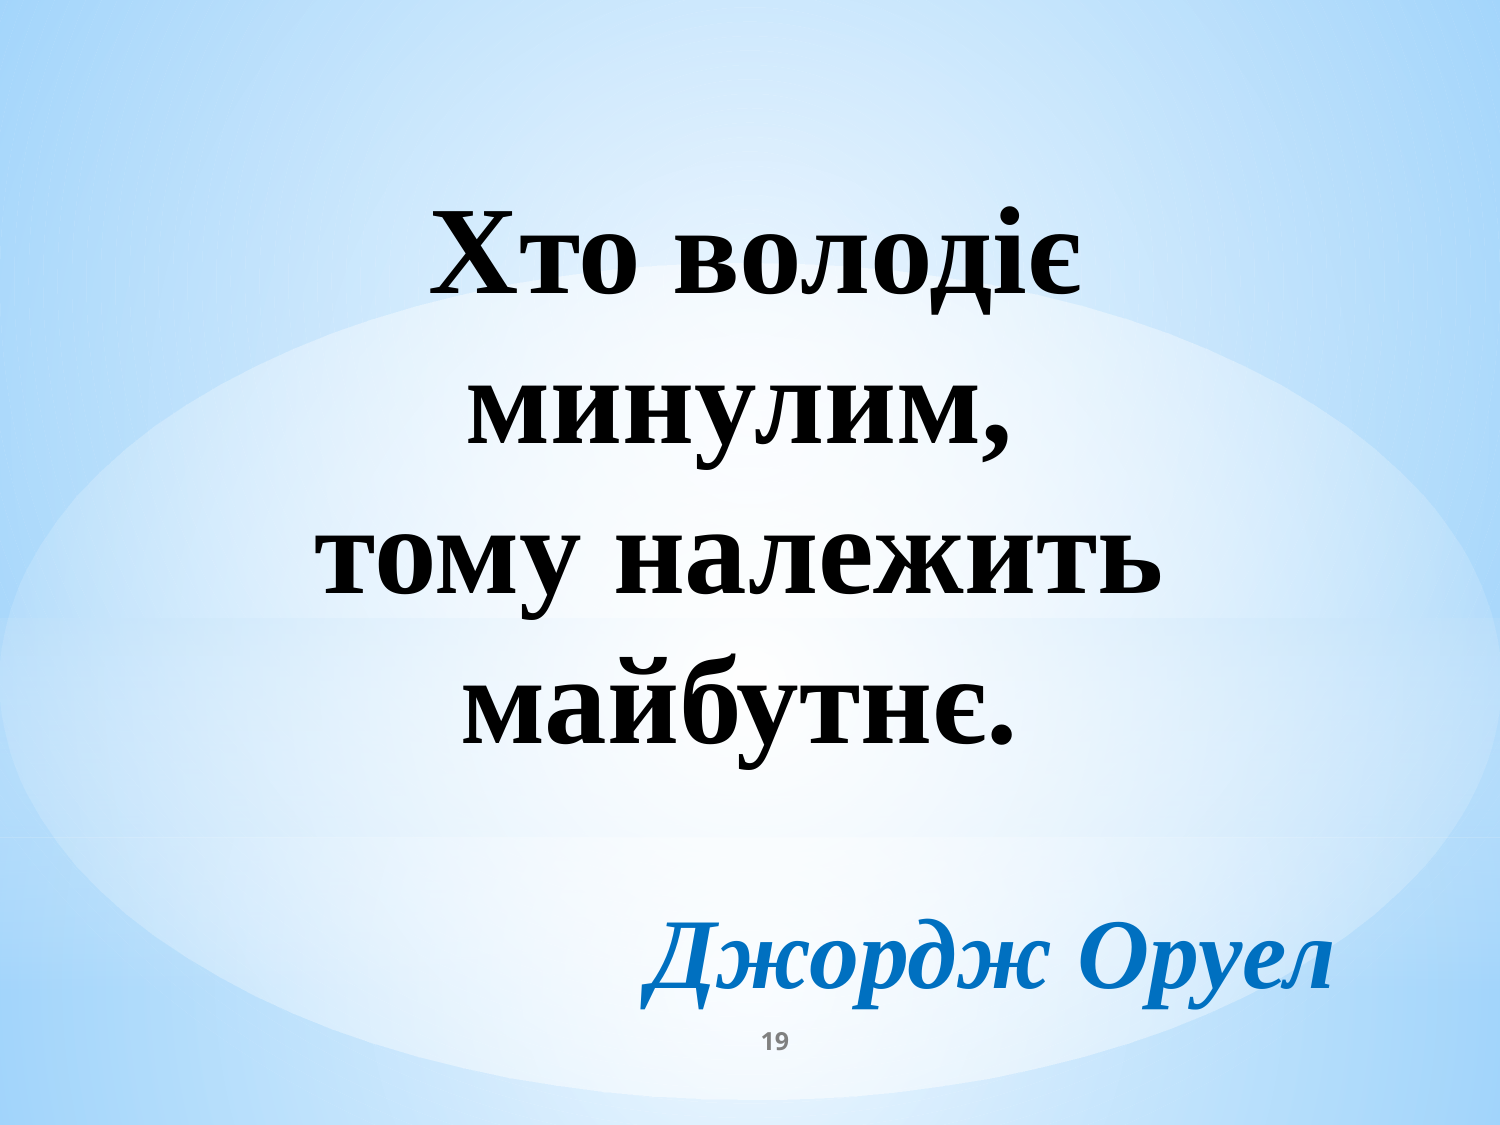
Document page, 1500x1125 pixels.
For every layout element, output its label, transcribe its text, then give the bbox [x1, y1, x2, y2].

title Хто володіє минулим, тому належить майбутнє. Джордж Оруел [147, 160, 1363, 905]
slide_number 19 [624, 1012, 925, 1073]
